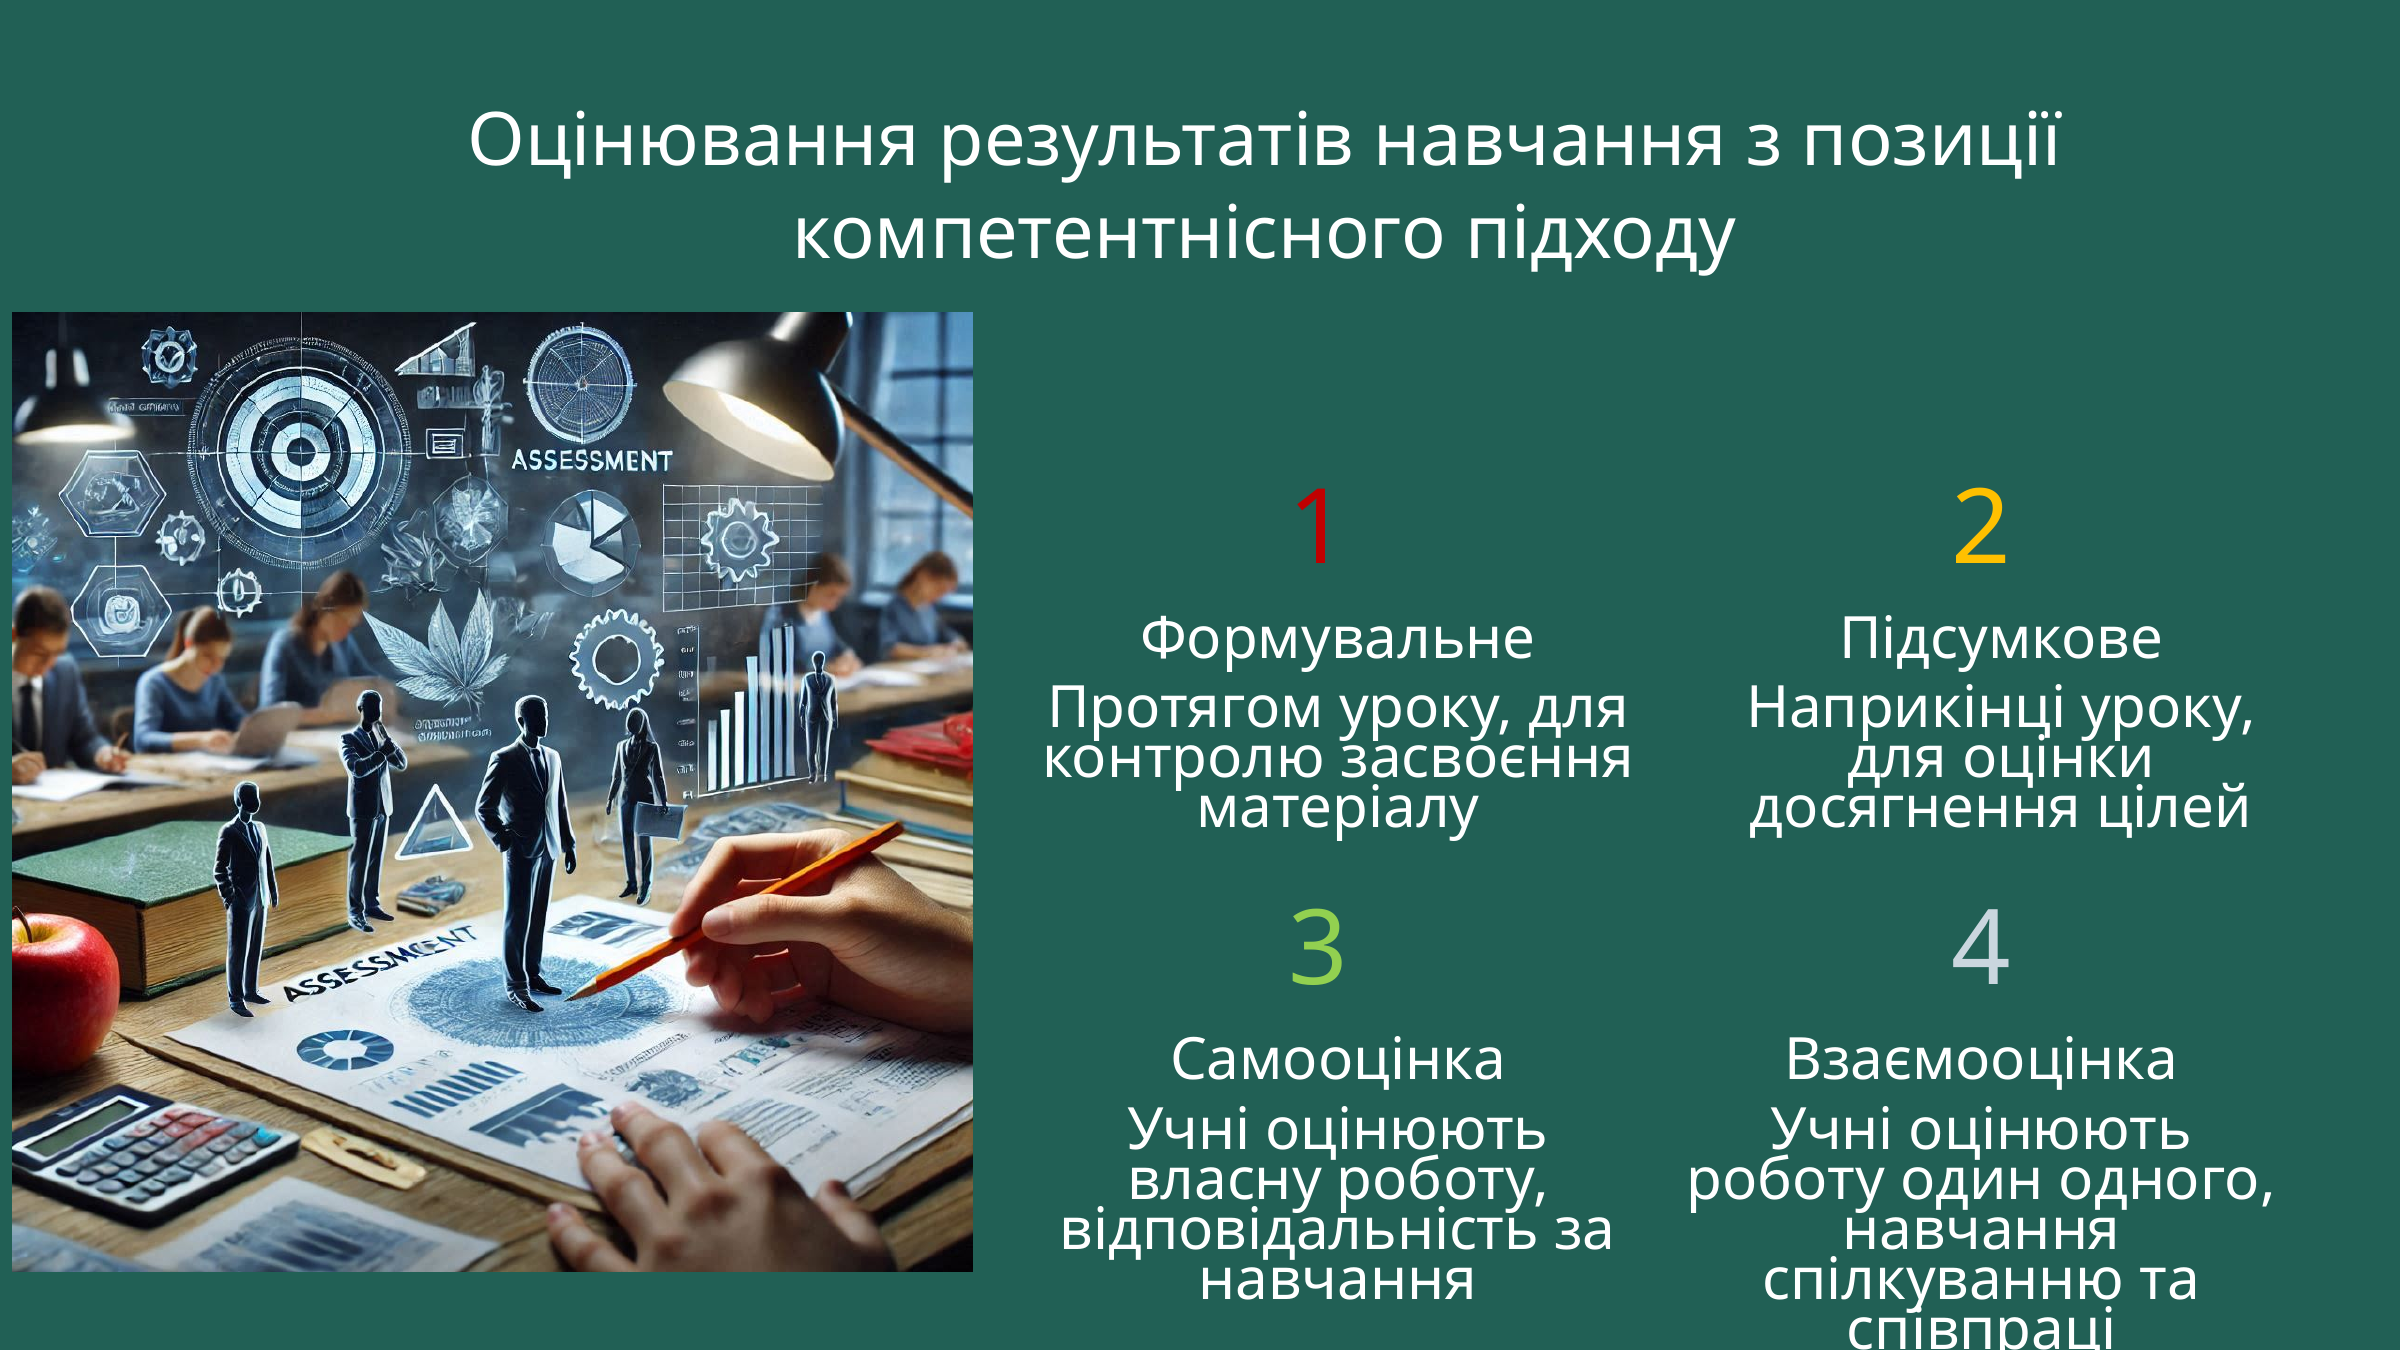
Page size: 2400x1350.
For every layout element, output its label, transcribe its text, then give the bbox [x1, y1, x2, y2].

text_box Взаємооцінка [1795, 1045, 2168, 1110]
text_box 2 [1673, 480, 2290, 585]
picture [12, 312, 973, 1273]
text_box Підсумкове [1814, 624, 2187, 689]
text_box 4 [1673, 901, 2290, 1006]
text_box Формувальне [1151, 624, 1524, 689]
text_box Оцінювання результатів навчання з позиції компетентнісного підходу [240, 87, 2290, 328]
text_box Учні оцінюють роботу один одного, навчання спілкуванню та співпраці [1673, 1110, 2290, 1273]
text_box 1 [1010, 480, 1627, 585]
text_box Учні оцінюють власну роботу, відповідальність за навчання [1030, 1110, 1646, 1273]
text_box 3 [1010, 901, 1627, 1006]
text_box Протягом уроку, для контролю засвоєння матеріалу [1030, 689, 1646, 851]
text_box Самооцінка [1151, 1045, 1524, 1110]
text_box Наприкінці уроку, для оцінки досягнення цілей [1693, 689, 2309, 851]
